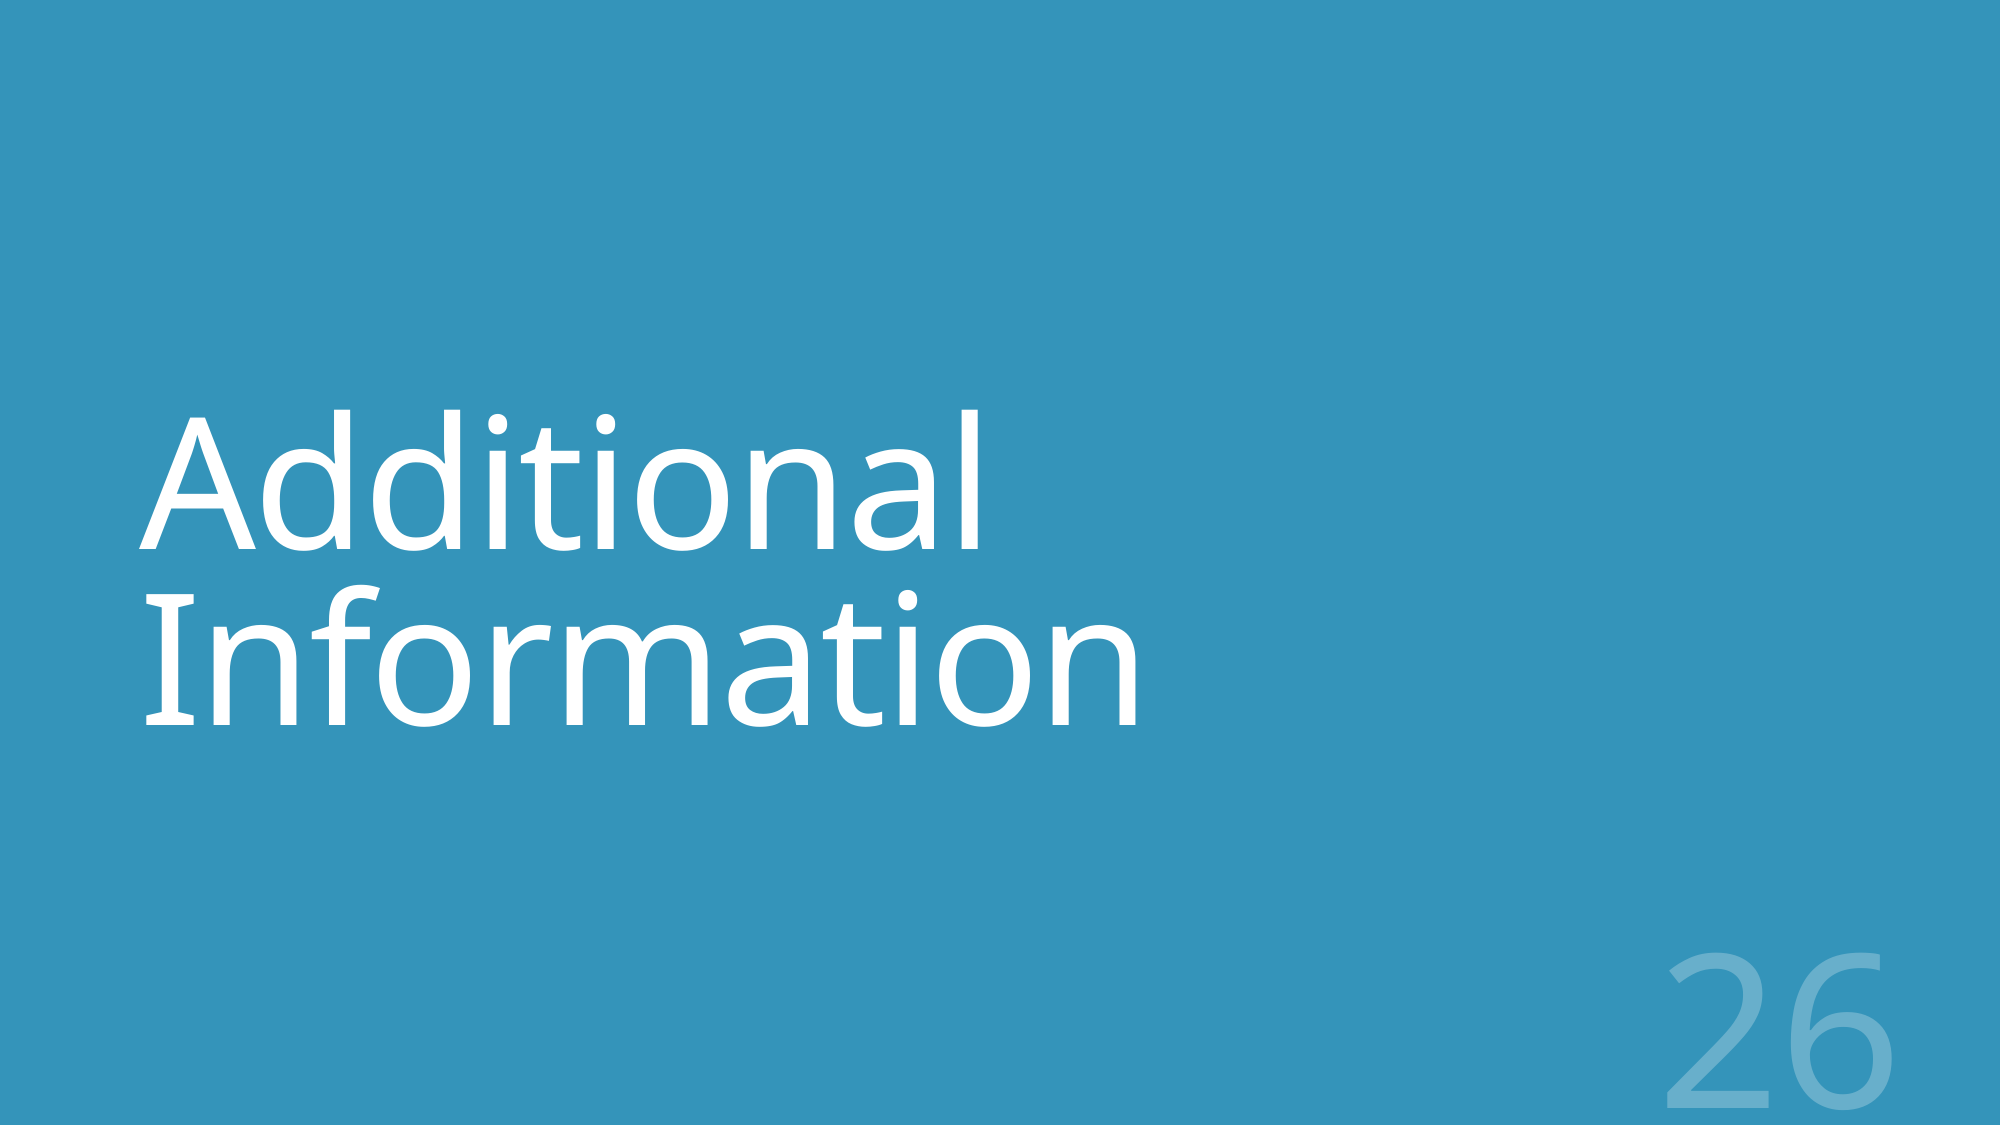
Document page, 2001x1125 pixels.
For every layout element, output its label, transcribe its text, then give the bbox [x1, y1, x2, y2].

title Additional Information [124, 620, 1905, 769]
slide_number 26 [1437, 963, 1918, 1125]
